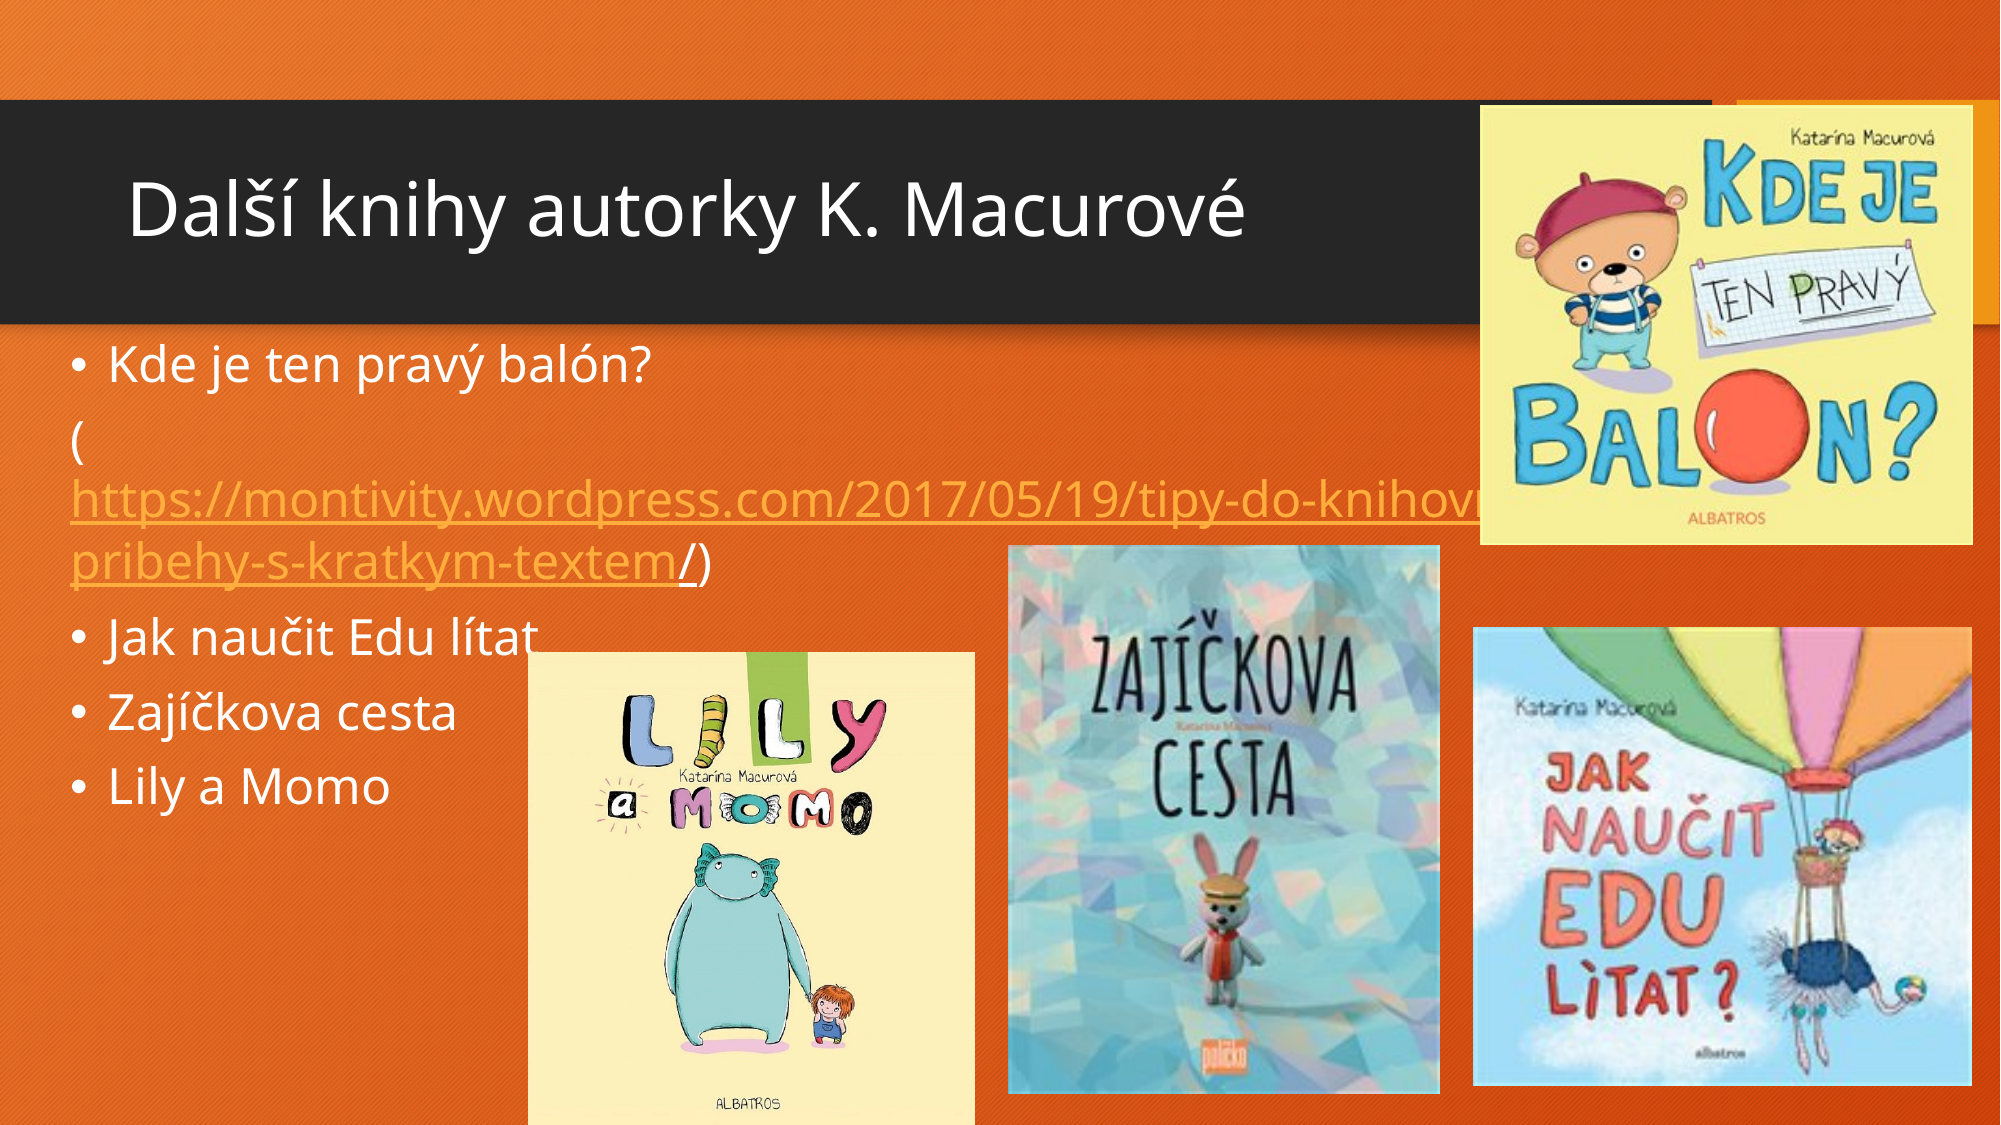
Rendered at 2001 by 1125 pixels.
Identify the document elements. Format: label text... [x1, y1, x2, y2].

picture [1473, 627, 1972, 1087]
list Kde je ten pravý balón? (https://montivity.wordpress.com/2017/05/19/tipy-do-knihovnicky-pribehy-s-kratkym-textem/) Jak naučit Edu lítat Zajíčkova cesta Lily a Momo [55, 332, 1633, 923]
picture [0, 105, 2000, 546]
picture [1008, 544, 1440, 1094]
title Další knihy autorky K. Macurové [111, 123, 1480, 301]
picture [528, 652, 975, 1125]
